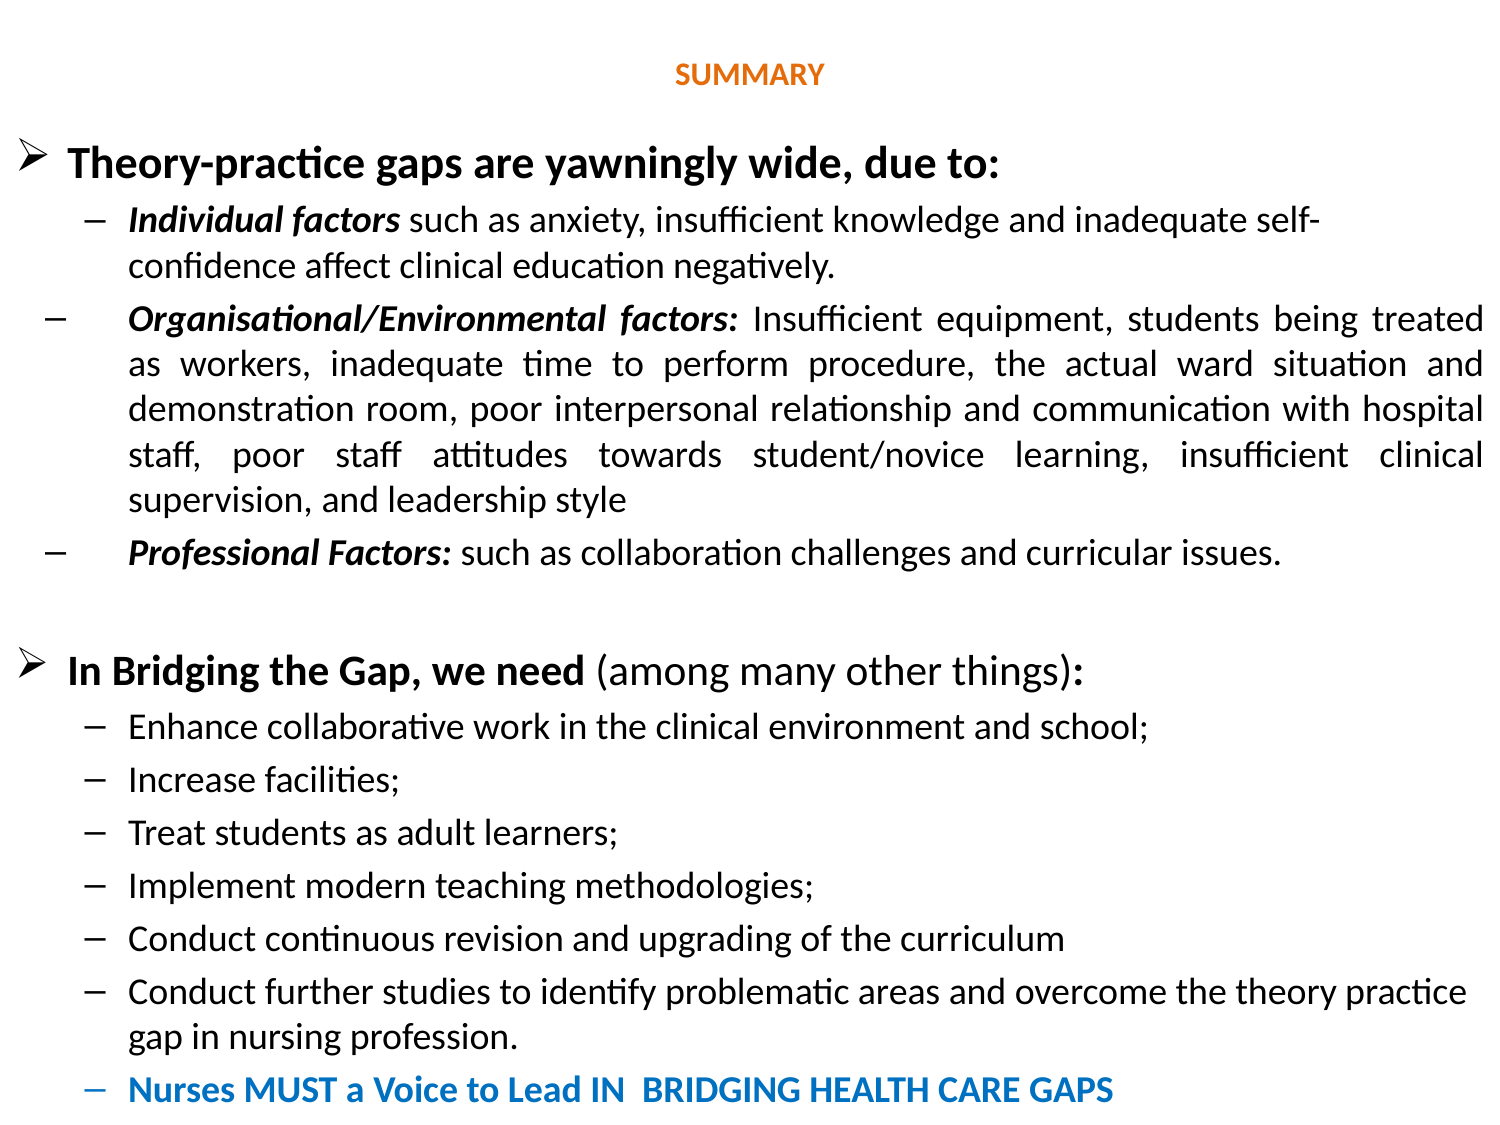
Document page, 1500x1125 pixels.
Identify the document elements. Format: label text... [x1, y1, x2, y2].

title SUMMARY [75, 45, 1425, 100]
list Theory-practice gaps are yawningly wide, due to: Individual factors such as anxiety, insufficient knowledge and inadequate self-confidence affect clinical education negatively. Organisational/Environmental factors: Insufficient equipment, students being treated as workers, inadequate time to perform procedure, the actual ward situation and demonstration room, poor interpersonal relationship and communication with hospital staff, poor staff attitudes towards student/novice learning, insufficient clinical supervision, and leadership style Professional Factors: such as collaboration challenges and curricular issues. In Bridging the Gap, we need (among many other things): Enhance collaborative work in the clinical environment and school; Increase facilities; Treat students as adult learners; Implement modern teaching methodologies; Conduct continuous revision and upgrading of the curriculum Conduct further studies to identify problematic areas and overcome the theory practice gap in nursing profession. Nurses MUST a Voice to Lead IN BRIDGING HEALTH CARE GAPS [0, 125, 1500, 1125]
